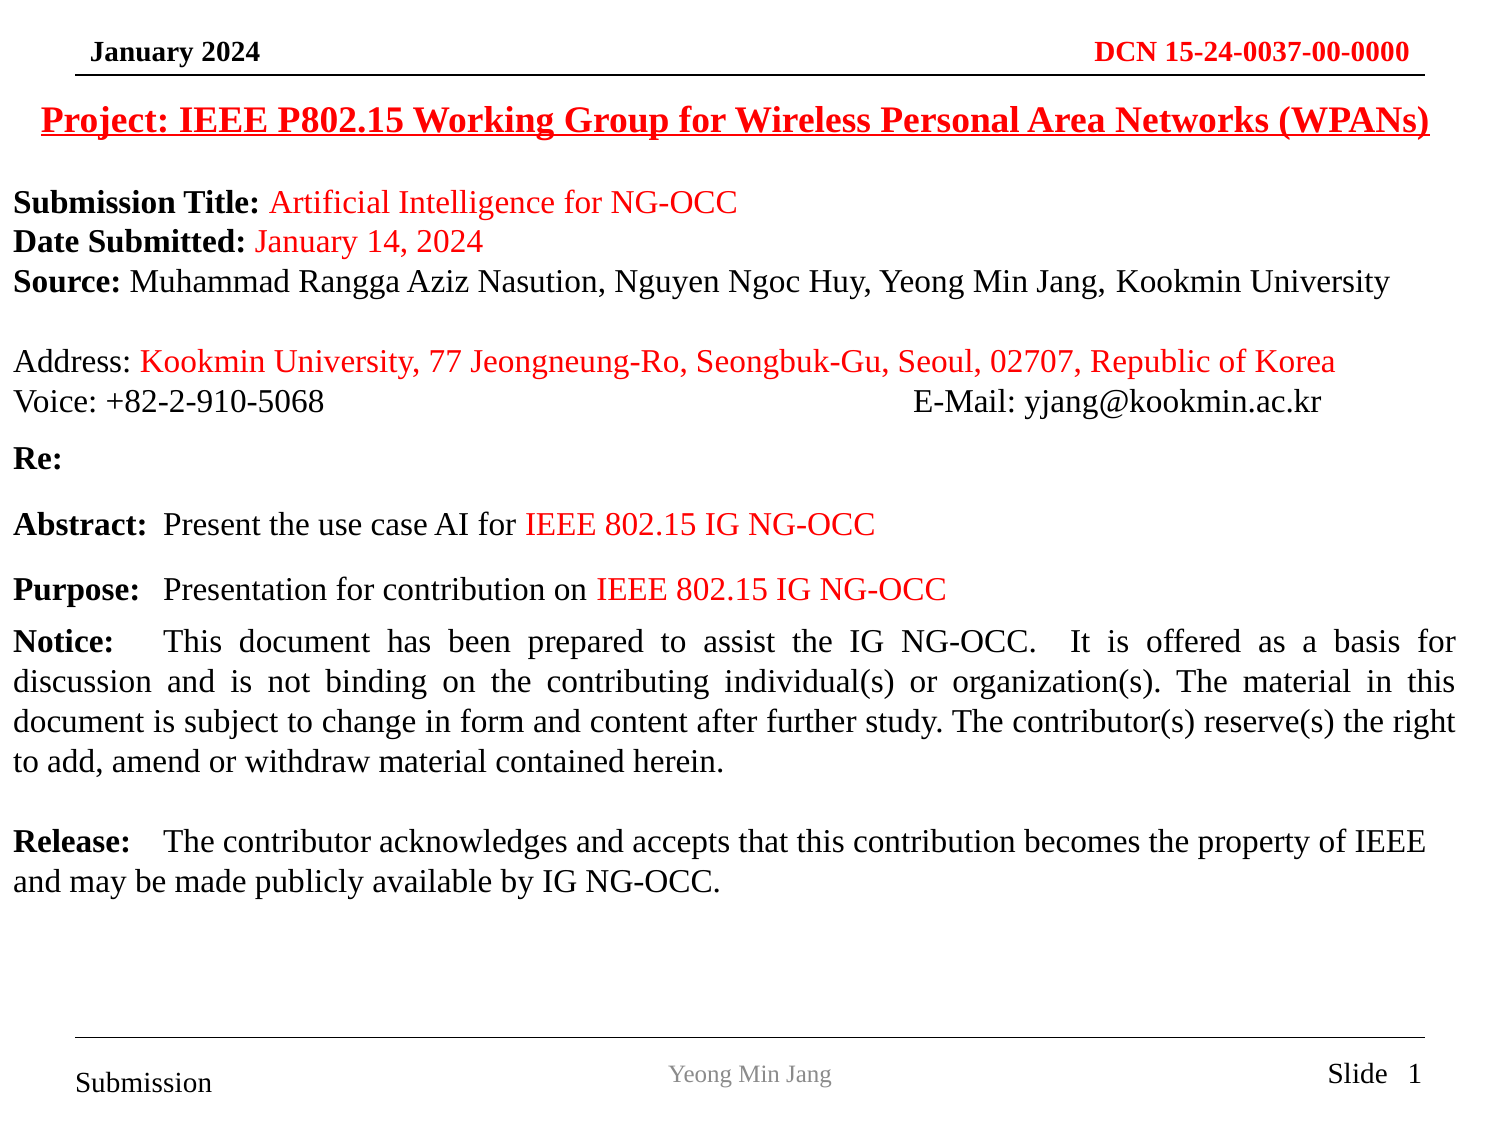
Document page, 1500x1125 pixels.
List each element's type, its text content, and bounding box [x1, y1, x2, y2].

text_box Project: IEEE P802.15 Working Group for Wireless Personal Area Networks (WPANs) Submission Title: Artificial Intelligence for NG-OCC Date Submitted: January 14, 2024 Source: Muhammad Rangga Aziz Nasution, Nguyen Ngoc Huy, Yeong Min Jang, Kookmin University Address: Kookmin University, 77 Jeongneung-Ro, Seongbuk-Gu, Seoul, 02707, Republic of Korea Voice: +82-2-910-5068 E-Mail: yjang@kookmin.ac.kr Re: Abstract: Present the use case AI for IEEE 802.15 IG NG-OCC Purpose: Presentation for contribution on IEEE 802.15 IG NG-OCC Notice: This document has been prepared to assist the IG NG-OCC. It is offered as a basis for discussion and is not binding on the contributing individual(s) or organization(s). The material in this document is subject to change in form and content after further study. The contributor(s) reserve(s) the right to add, amend or withdraw material contained herein. Release: The contributor acknowledges and accepts that this contribution becomes the property of IEEE and may be made publicly available by IG NG-OCC. [0, 87, 1474, 907]
